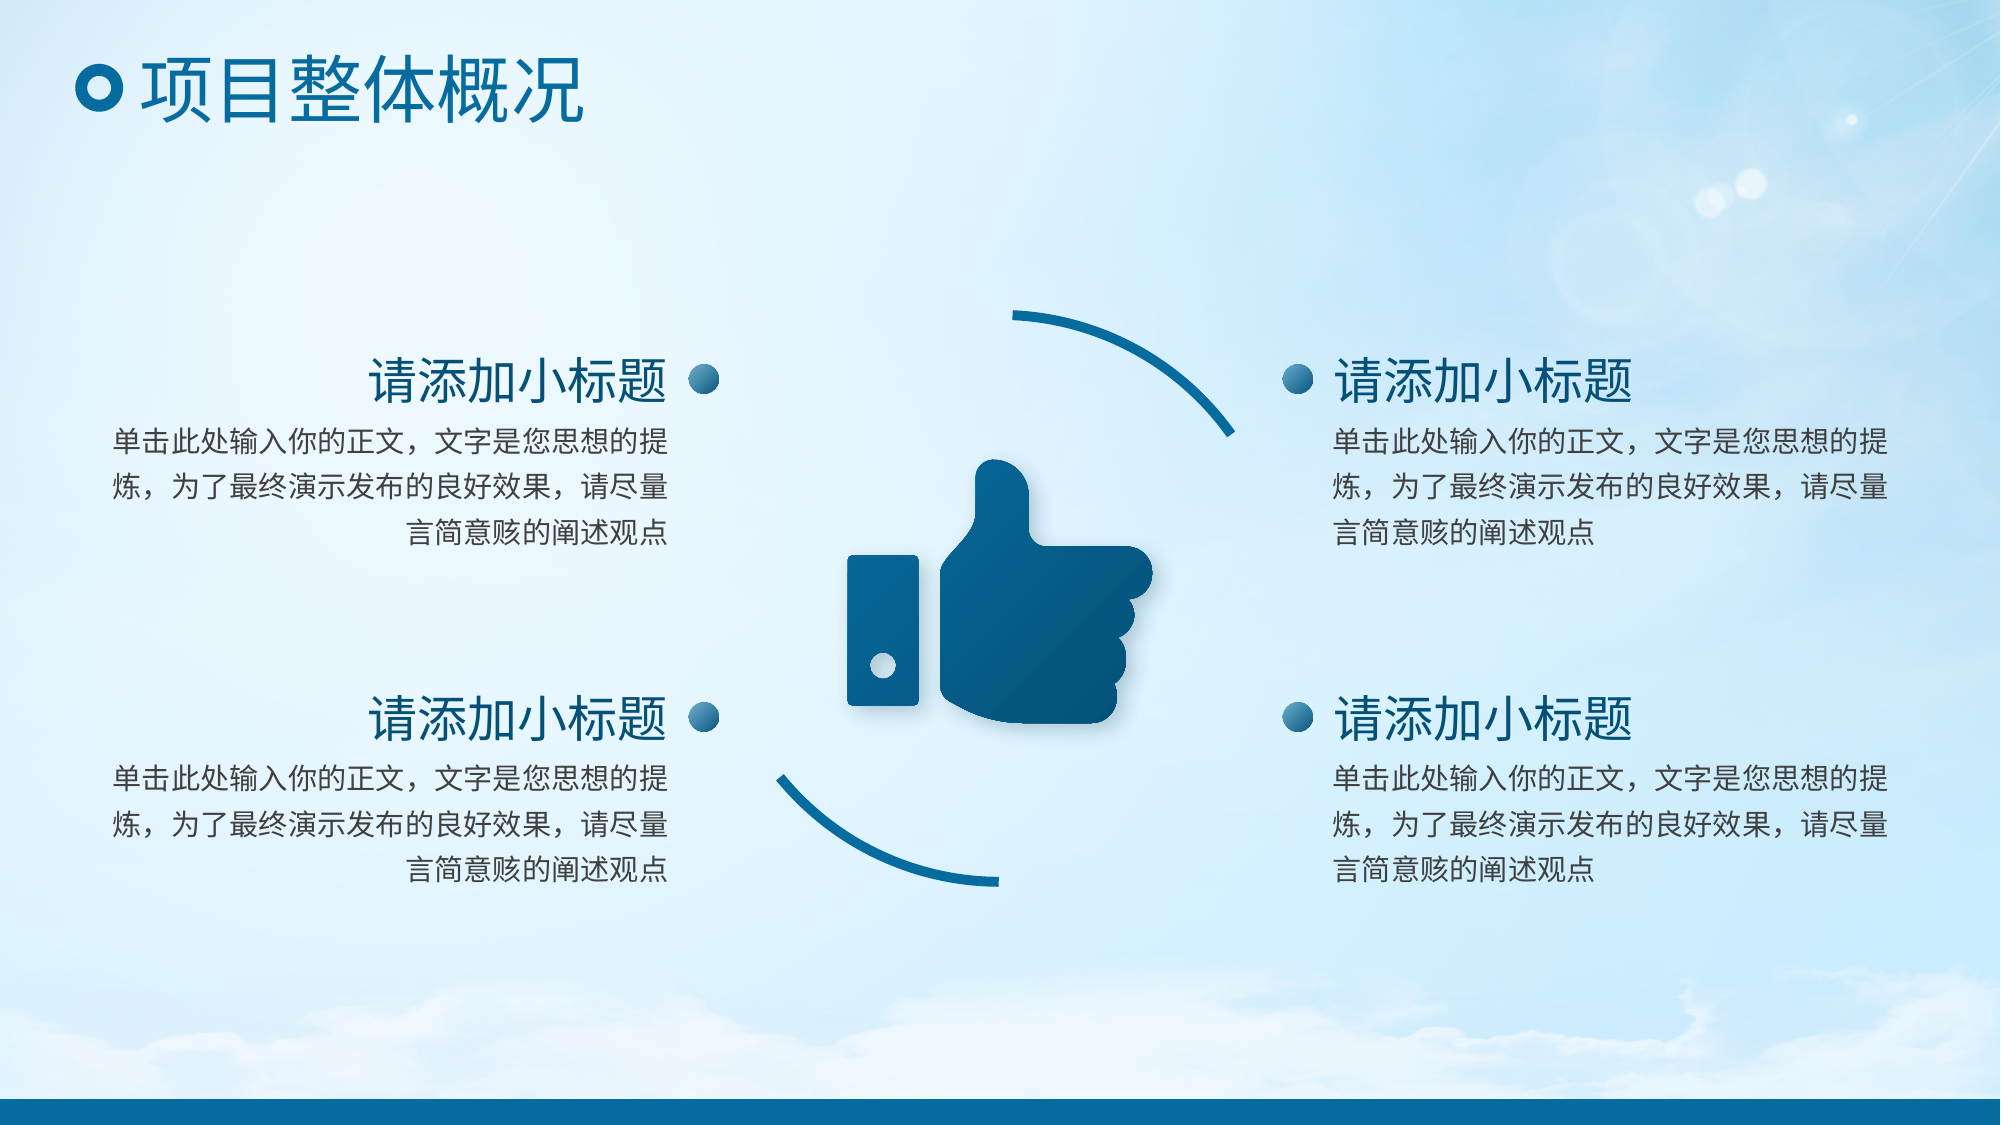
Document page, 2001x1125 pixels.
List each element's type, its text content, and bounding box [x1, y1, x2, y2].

text_box [1284, 700, 1314, 733]
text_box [716, 314, 1284, 882]
text_box [1284, 362, 1314, 395]
title 项目整体概况 [124, 45, 645, 130]
text_box 请添加小标题 [1333, 687, 1634, 748]
text_box 单击此处输入你的正文，文字是您思想的提炼，为了最终演示发布的良好效果，请尽量言简意赅的阐述观点 [94, 750, 669, 887]
text_box 请添加小标题 [1333, 349, 1634, 410]
text_box 请添加小标题 [367, 349, 668, 410]
text_box 请添加小标题 [367, 687, 668, 748]
text_box [687, 362, 716, 395]
text_box 单击此处输入你的正文，文字是您思想的提炼，为了最终演示发布的良好效果，请尽量言简意赅的阐述观点 [94, 412, 669, 549]
picture [0, 0, 2000, 1098]
text_box 单击此处输入你的正文，文字是您思想的提炼，为了最终演示发布的良好效果，请尽量言简意赅的阐述观点 [1332, 750, 1907, 887]
text_box [687, 700, 716, 733]
text_box 单击此处输入你的正文，文字是您思想的提炼，为了最终演示发布的良好效果，请尽量言简意赅的阐述观点 [1332, 412, 1907, 549]
